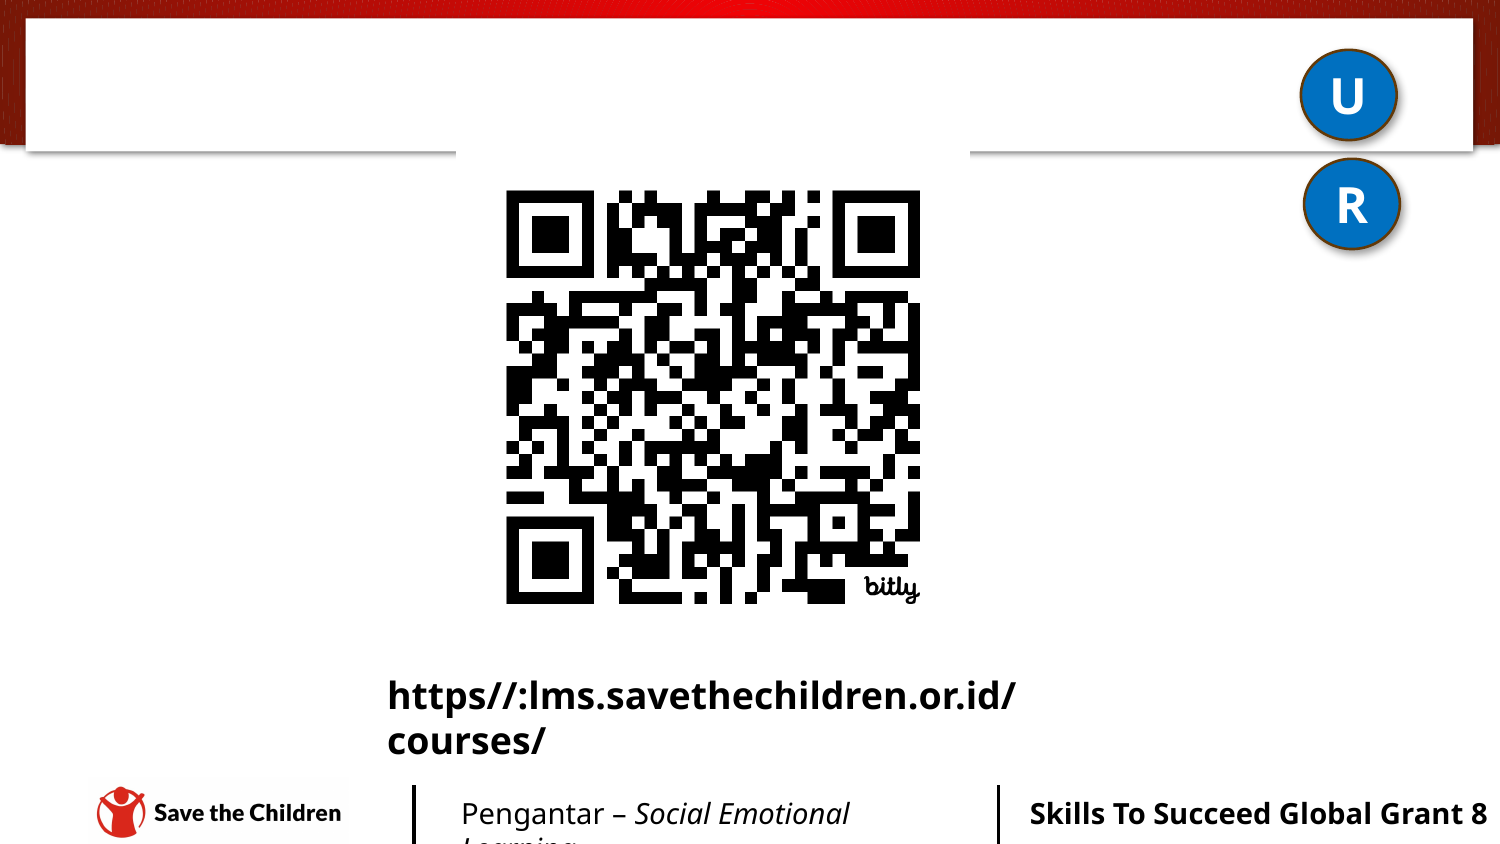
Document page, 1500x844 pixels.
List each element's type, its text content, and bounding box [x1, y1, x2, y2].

text_box Skills To Succeed Global Grant 8 [1015, 787, 1500, 838]
picture [88, 776, 349, 844]
text_box https//:lms.savethechildren.or.id/courses/ [372, 664, 1097, 765]
text_box Pengantar – Social Emotional Learning [446, 787, 970, 844]
picture [455, 139, 970, 654]
text_box R [1302, 157, 1402, 251]
text_box [0, 765, 1500, 844]
text_box U [1299, 48, 1398, 142]
